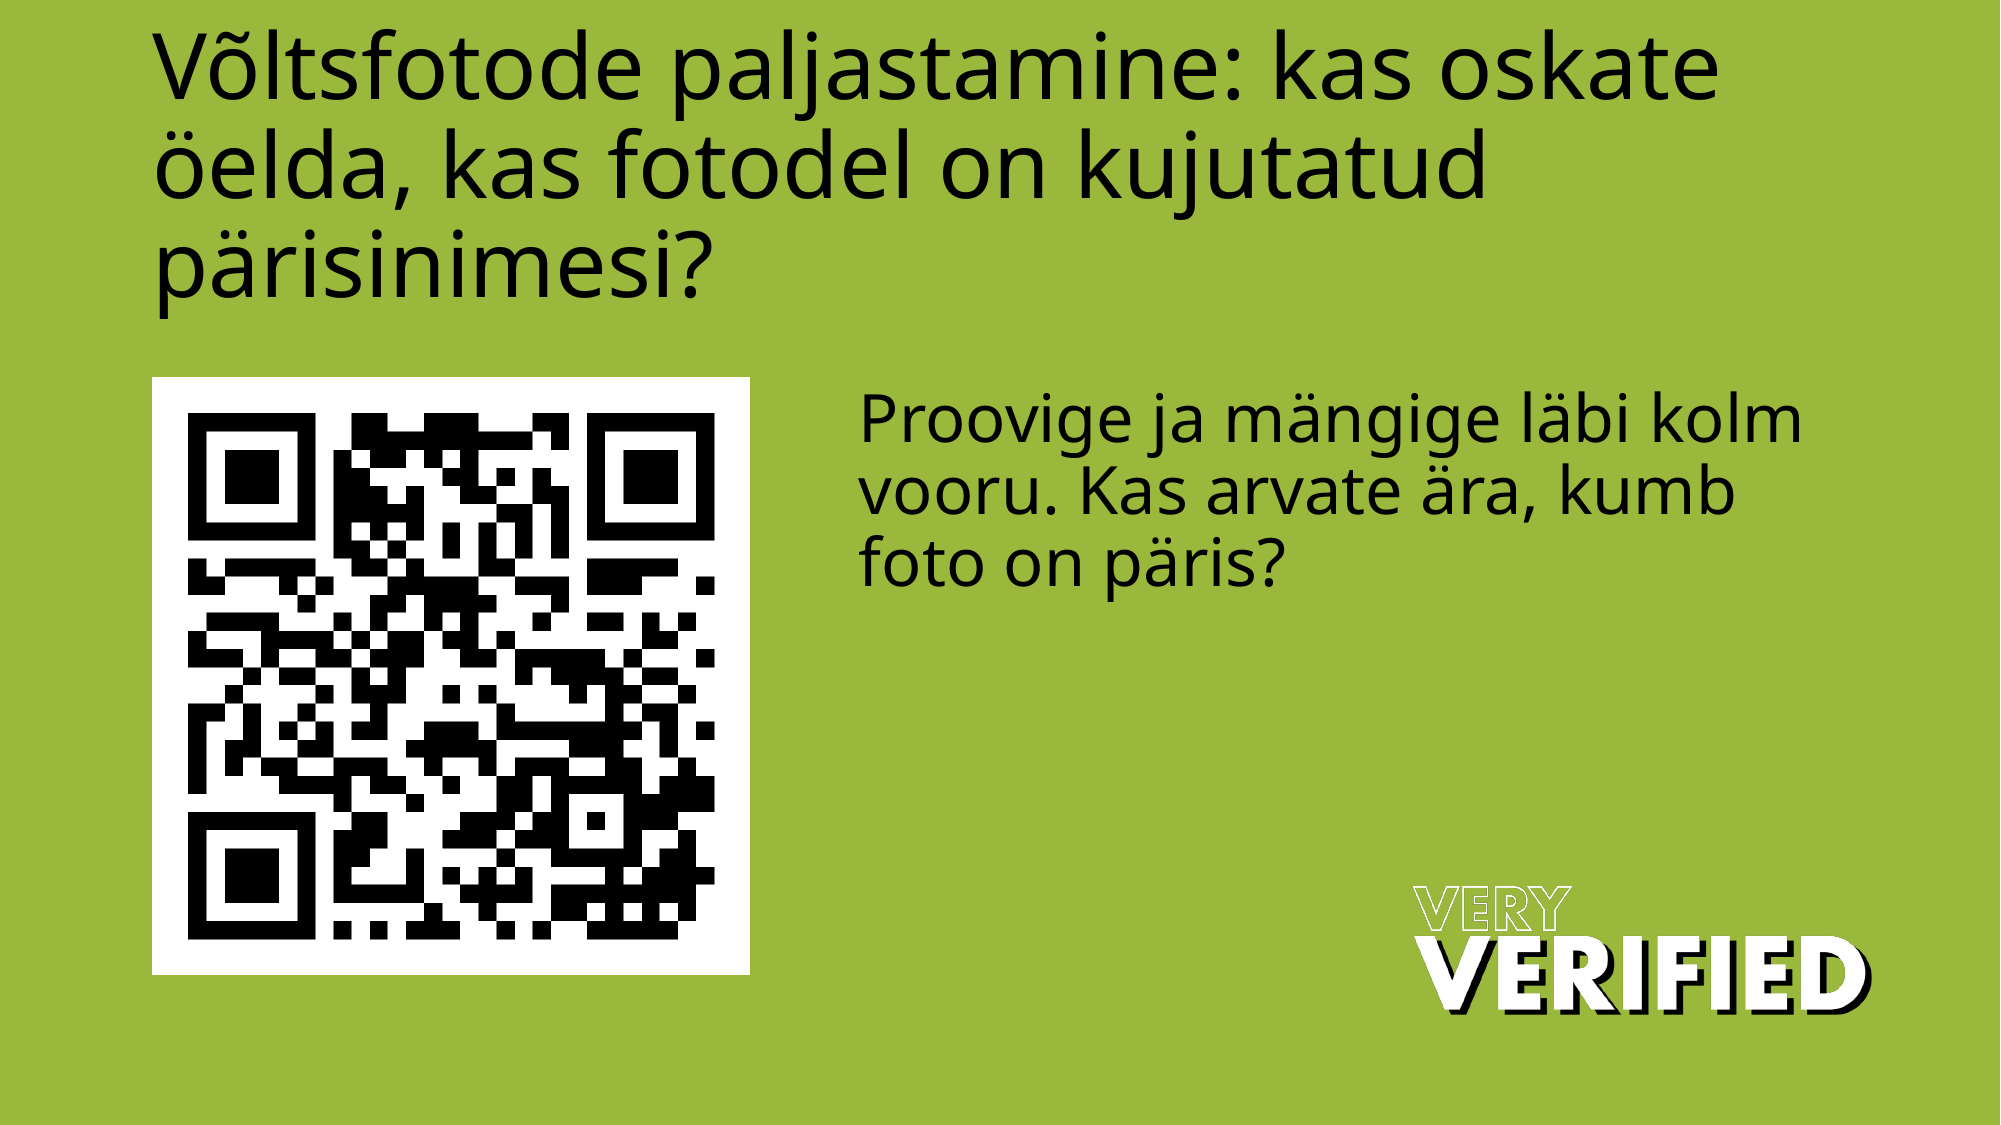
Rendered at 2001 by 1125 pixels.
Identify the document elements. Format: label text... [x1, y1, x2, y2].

title Võltsfotode paljastamine: kas oskate öelda, kas fotodel on kujutatud pärisinimesi? [137, 59, 1863, 278]
picture [151, 377, 750, 975]
picture [1355, 850, 1905, 1050]
text_box Proovige ja mängige läbi kolm vooru. Kas arvate ära, kumb foto on päris? [844, 377, 1844, 633]
list [59, 320, 785, 1035]
